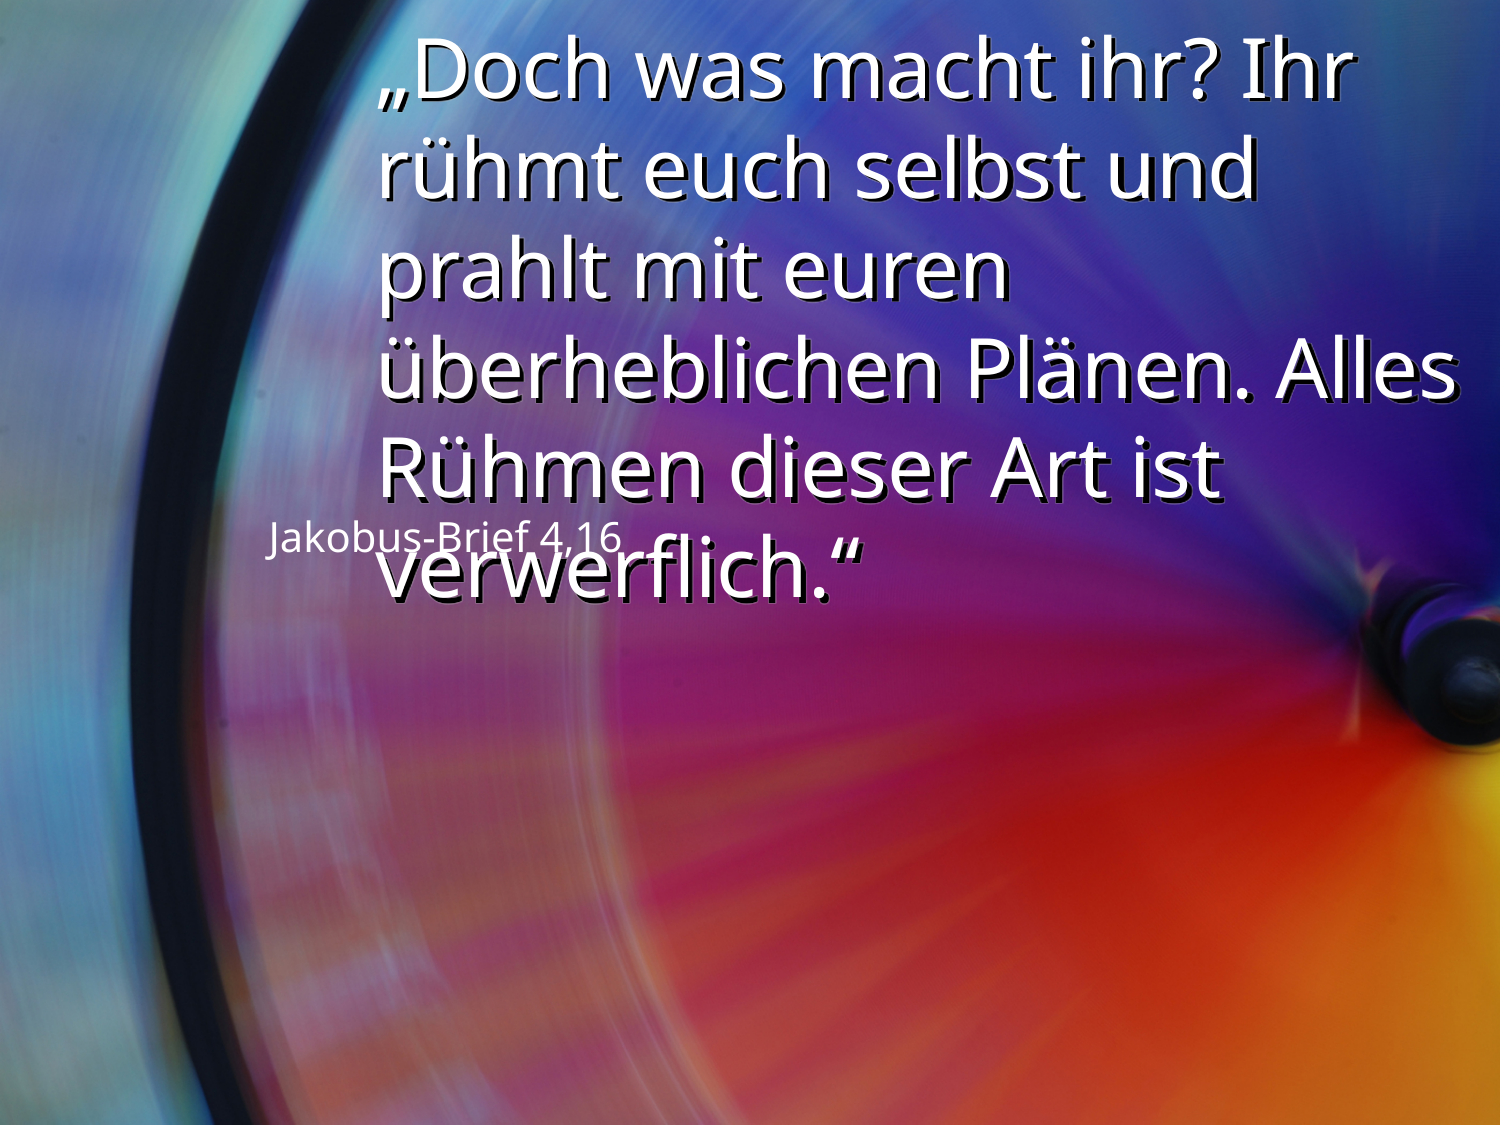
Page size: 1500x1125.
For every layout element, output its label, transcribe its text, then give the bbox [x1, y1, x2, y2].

picture [0, 0, 1500, 1125]
text_box Jakobus-Brief 4,16 [253, 503, 1329, 569]
title „Doch was macht ihr? Ihr rühmt euch selbst und prahlt mit euren überheblichen Plänen. Alles Rühmen dieser Art ist verwerflich.“ [360, 7, 1483, 623]
